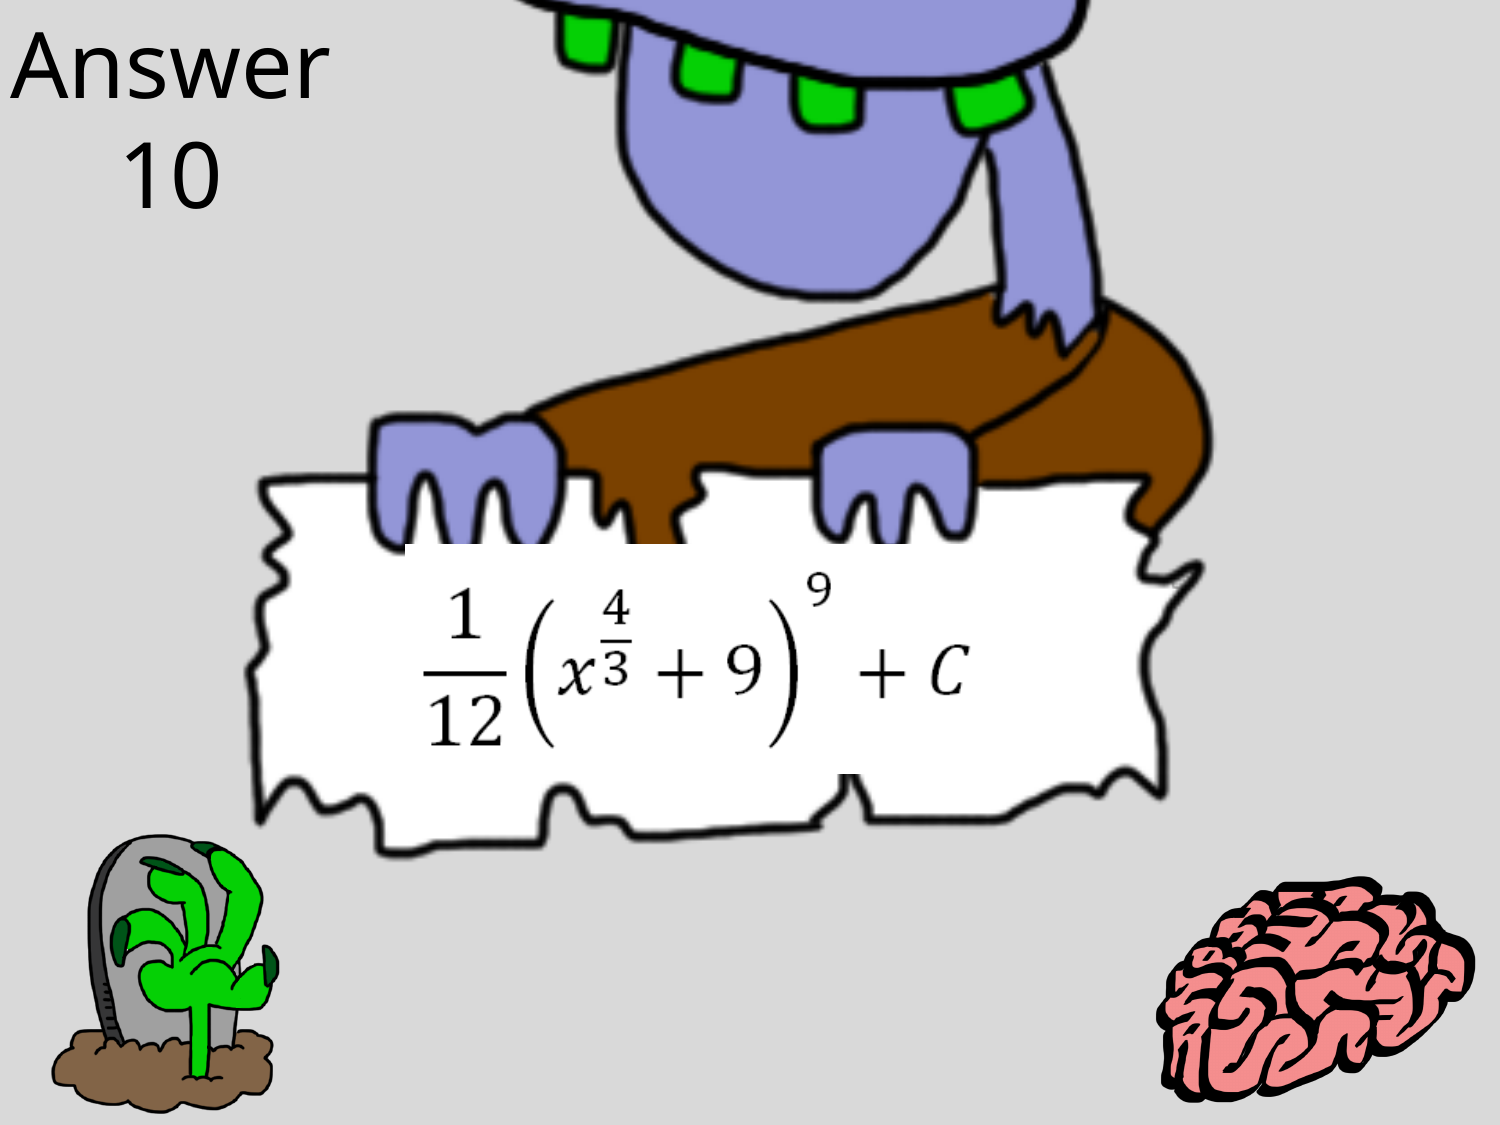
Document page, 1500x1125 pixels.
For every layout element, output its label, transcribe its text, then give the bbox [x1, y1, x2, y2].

text_box Answer 10 [0, 0, 371, 235]
picture [39, 0, 1500, 1125]
